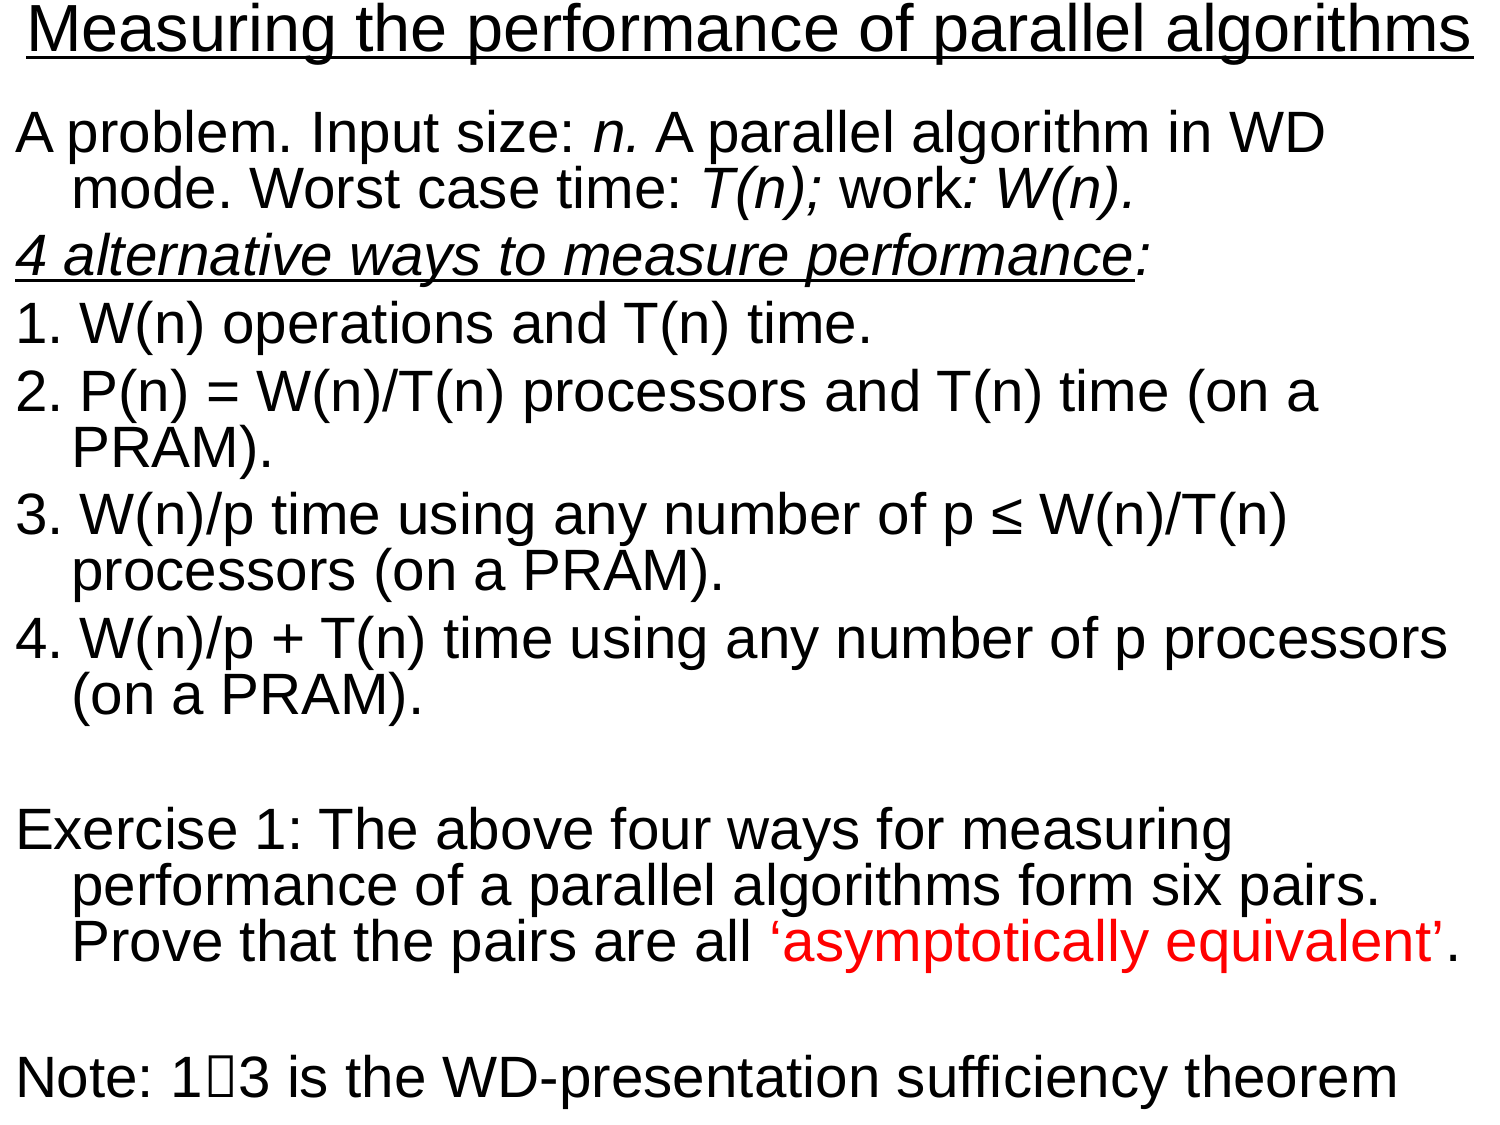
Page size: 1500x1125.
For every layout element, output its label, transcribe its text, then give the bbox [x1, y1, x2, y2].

list A problem. Input size: n. A parallel algorithm in WD mode. Worst case time: T(n); work: W(n). 4 alternative ways to measure performance: 1. W(n) operations and T(n) time. 2. P(n) = W(n)/T(n) processors and T(n) time (on a PRAM). 3. W(n)/p time using any number of p ≤ W(n)/T(n) processors (on a PRAM). 4. W(n)/p + T(n) time using any number of p processors (on a PRAM). Exercise 1: The above four ways for measuring performance of a parallel algorithms form six pairs. Prove that the pairs are all ‘asymptotically equivalent’. Note: 13 is the WD-presentation sufficiency theorem [0, 99, 1500, 1125]
title Measuring the performance of parallel algorithms [0, 37, 1500, 99]
